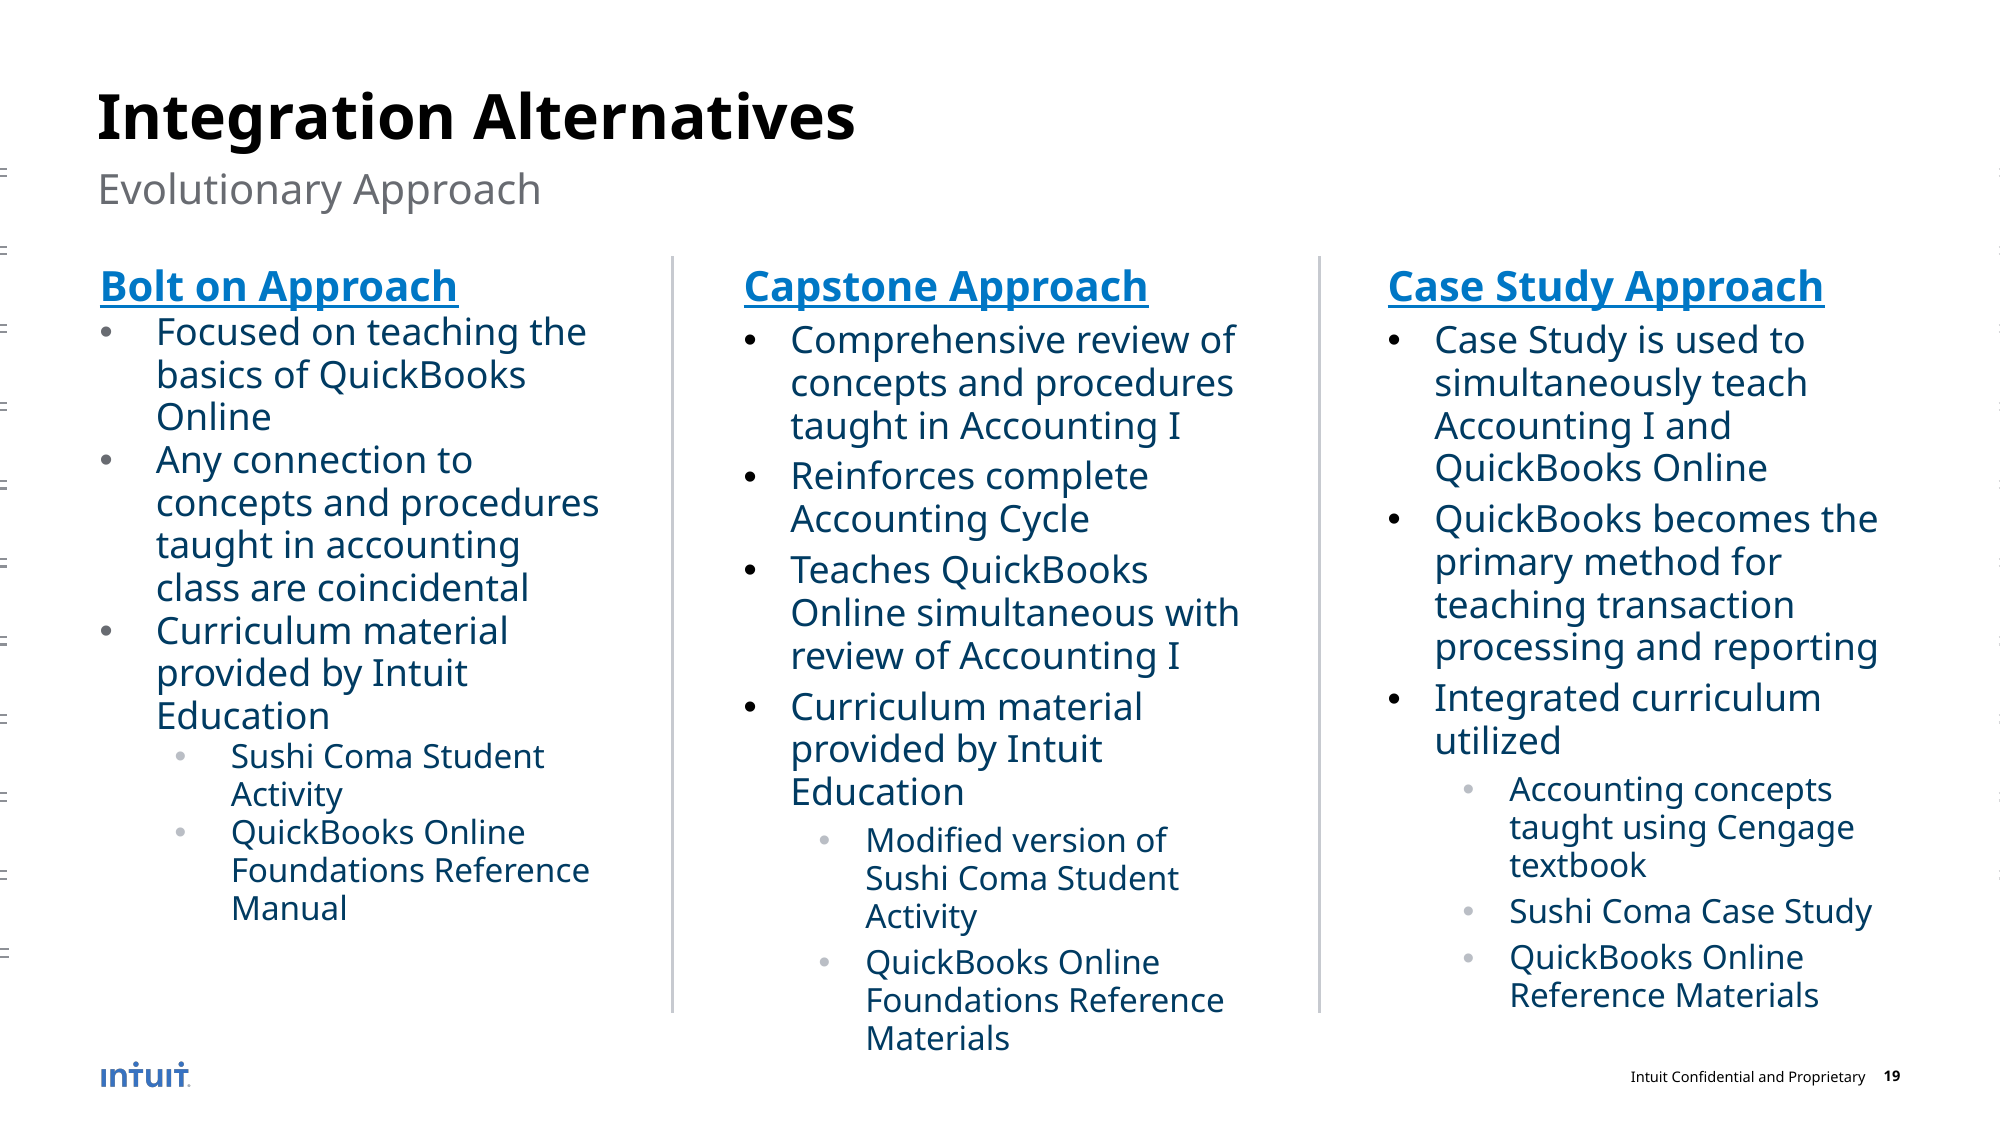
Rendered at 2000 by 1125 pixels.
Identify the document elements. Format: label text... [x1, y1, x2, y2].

picture [84, 1044, 207, 1104]
list Evolutionary Approach [82, 165, 1904, 235]
list Case Study Approach Case Study is used to simultaneously teach Accounting I and QuickBooks Online QuickBooks becomes the primary method for teaching transaction processing and reporting Integrated curriculum utilized Accounting concepts taught using Cengage textbook Sushi Coma Case Study QuickBooks Online Reference Materials [1372, 256, 1907, 1013]
list Bolt on Approach Focused on teaching the basics of QuickBooks Online Any connection to concepts and procedures taught in accounting class are coincidental Curriculum material provided by Intuit Education Sushi Coma Student Activity QuickBooks Online Foundations Reference Manual [84, 256, 619, 1013]
title Integration Alternatives [82, 75, 1904, 165]
list Capstone Approach Comprehensive review of concepts and procedures taught in Accounting I Reinforces complete Accounting Cycle Teaches QuickBooks Online simultaneous with review of Accounting I Curriculum material provided by Intuit Education Modified version of Sushi Coma Student Activity QuickBooks Online Foundations Reference Materials [728, 256, 1263, 1013]
